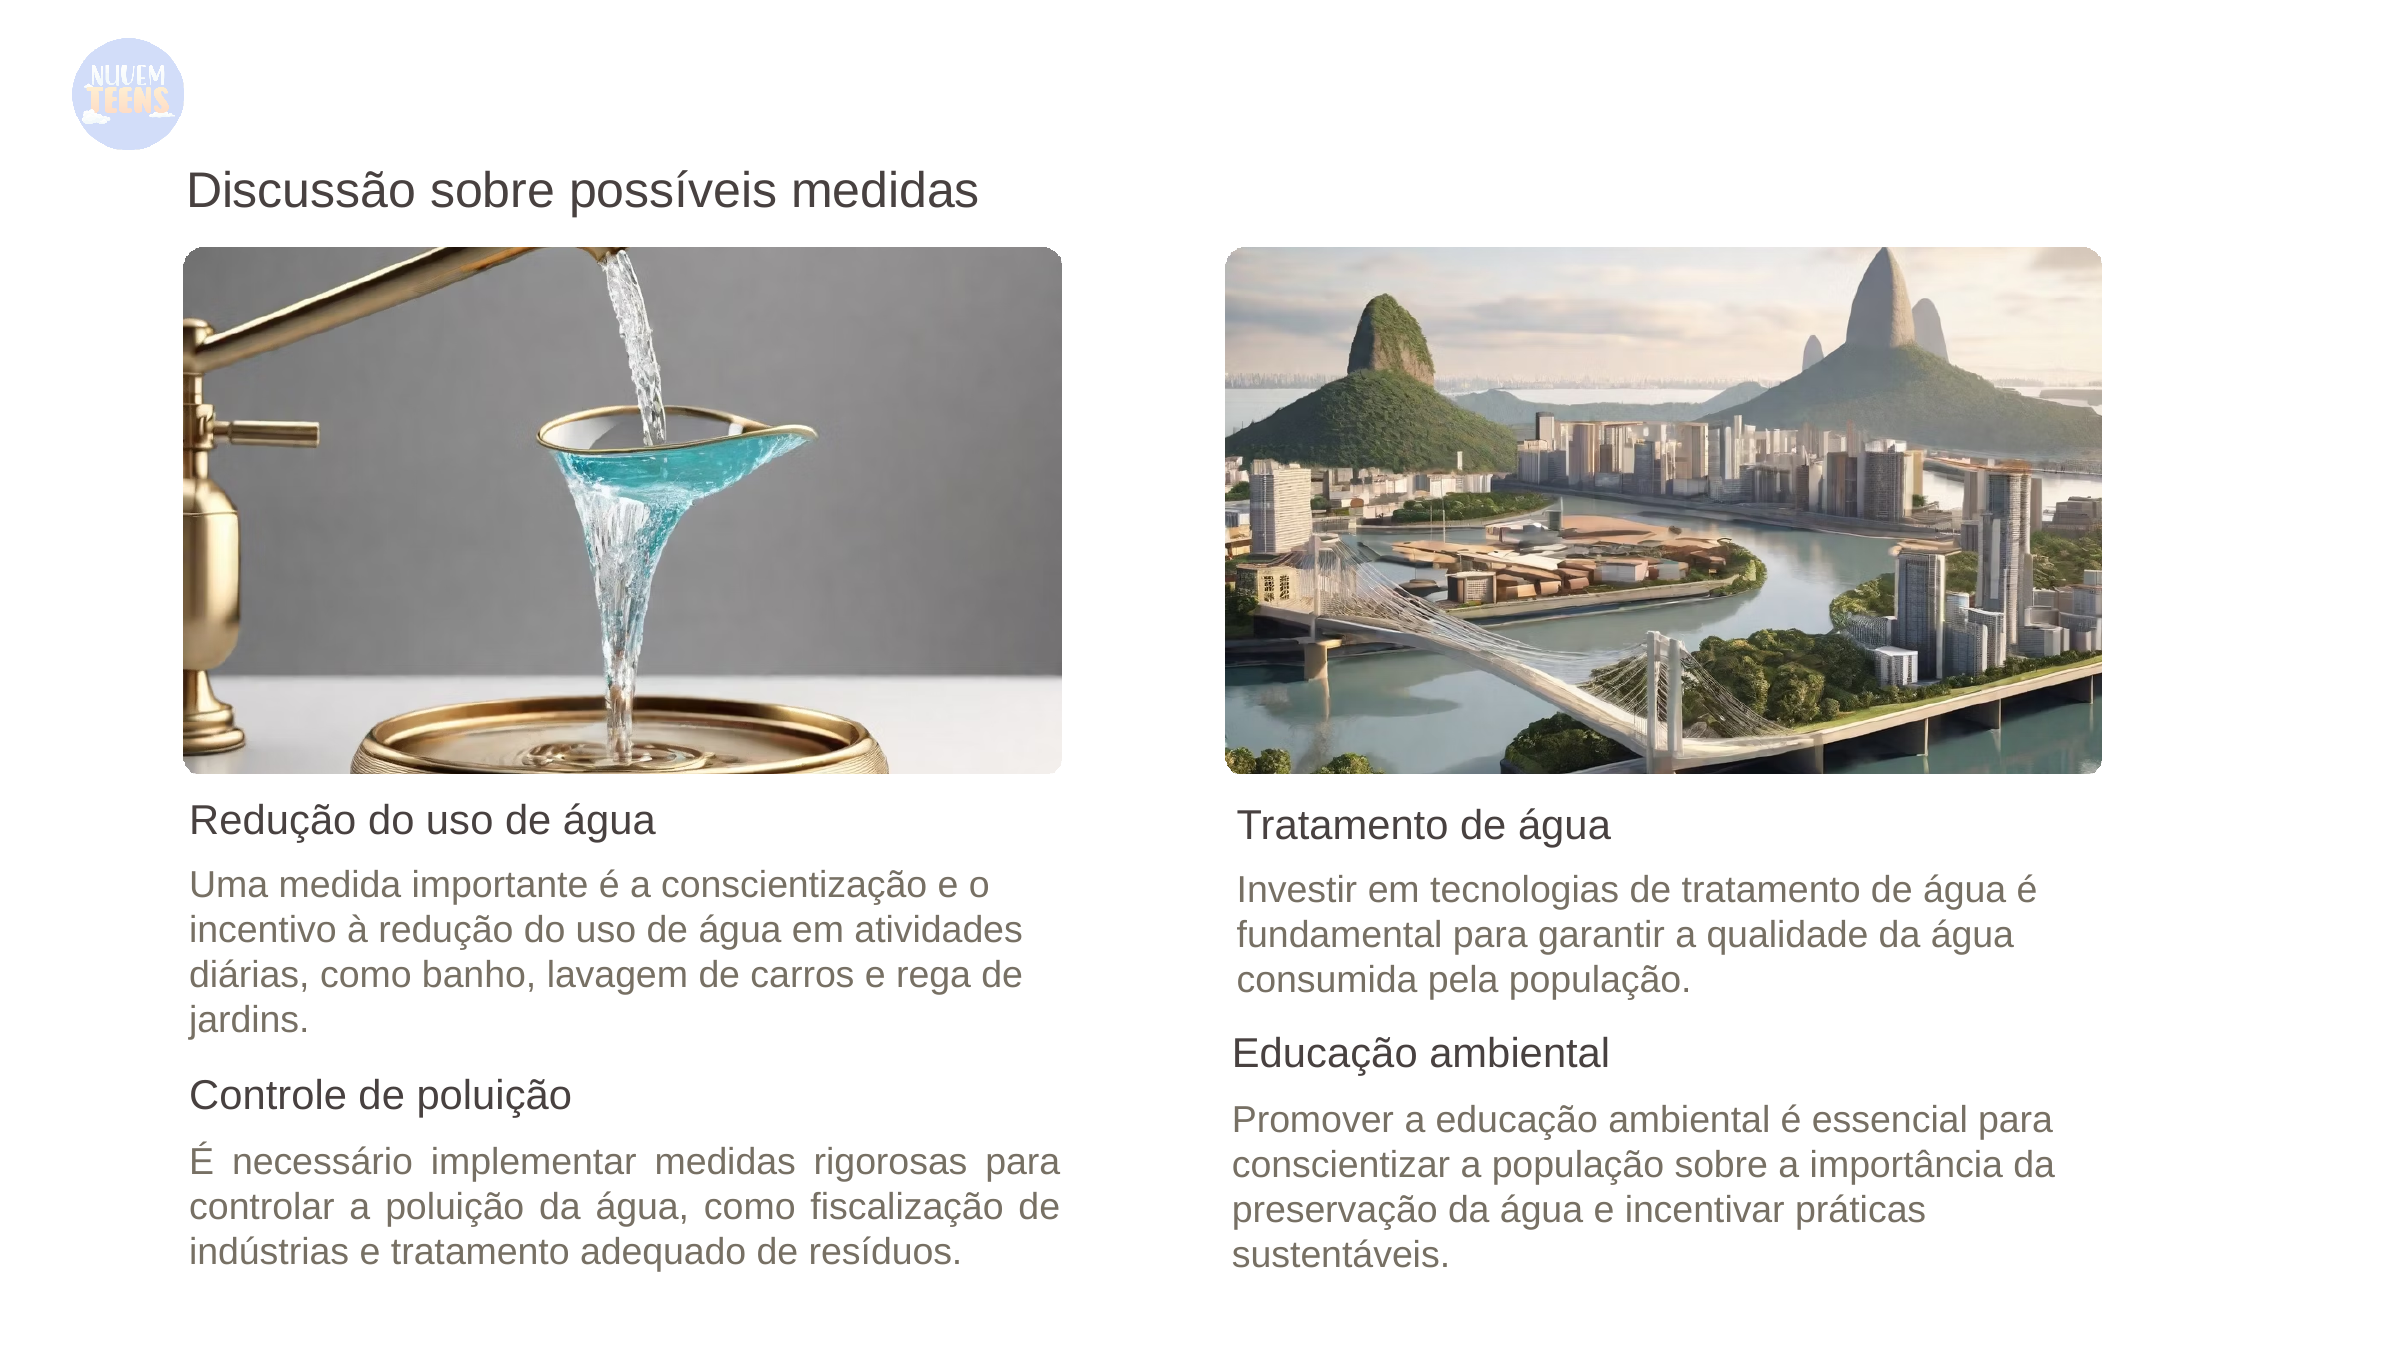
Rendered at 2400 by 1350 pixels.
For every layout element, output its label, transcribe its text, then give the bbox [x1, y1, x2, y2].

title Discussão sobre possíveis medidas [183, 153, 1638, 383]
text_box Controle de poluição É necessário implementar medidas rigorosas para controlar a poluição da água, como fiscalização de indústrias e tratamento adequado de resíduos. [186, 1040, 1062, 1272]
picture [1224, 246, 2102, 774]
text_box Redução do uso de água Uma medida importante é a conscientização e o incentivo à redução do uso de água em atividades diárias, como banho, lavagem de carros e rega de jardins. [186, 781, 1062, 1040]
picture [72, 38, 184, 150]
text_box Tratamento de água Investir em tecnologias de tratamento de água é fundamental para garantir a qualidade da água consumida pela população. [1234, 783, 2097, 998]
picture [183, 246, 1062, 774]
text_box Educação ambiental Promover a educação ambiental é essencial para conscientizar a população sobre a importância da preservação da água e incentivar práticas sustentáveis. [1229, 998, 2106, 1275]
